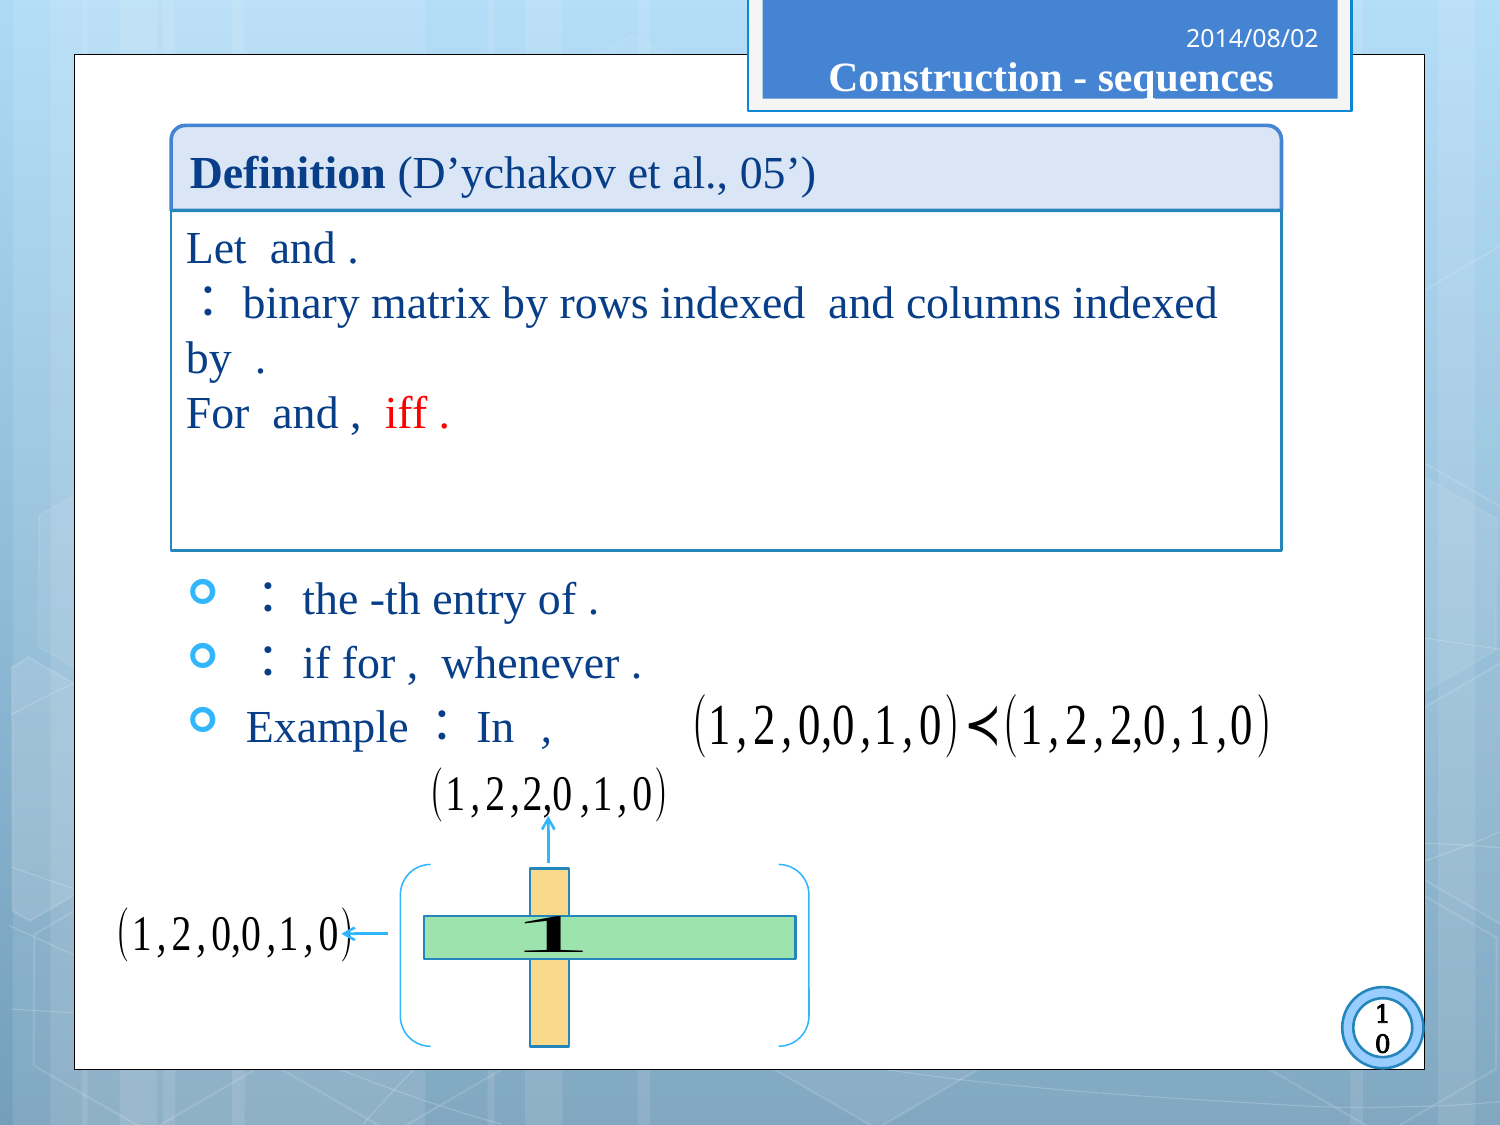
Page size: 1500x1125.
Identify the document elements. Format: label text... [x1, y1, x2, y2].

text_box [170, 125, 1282, 551]
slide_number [983, 7, 1334, 68]
text_box Construction - sequences [797, 42, 1306, 108]
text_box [116, 762, 810, 1047]
text_box 10 [1340, 985, 1425, 1070]
